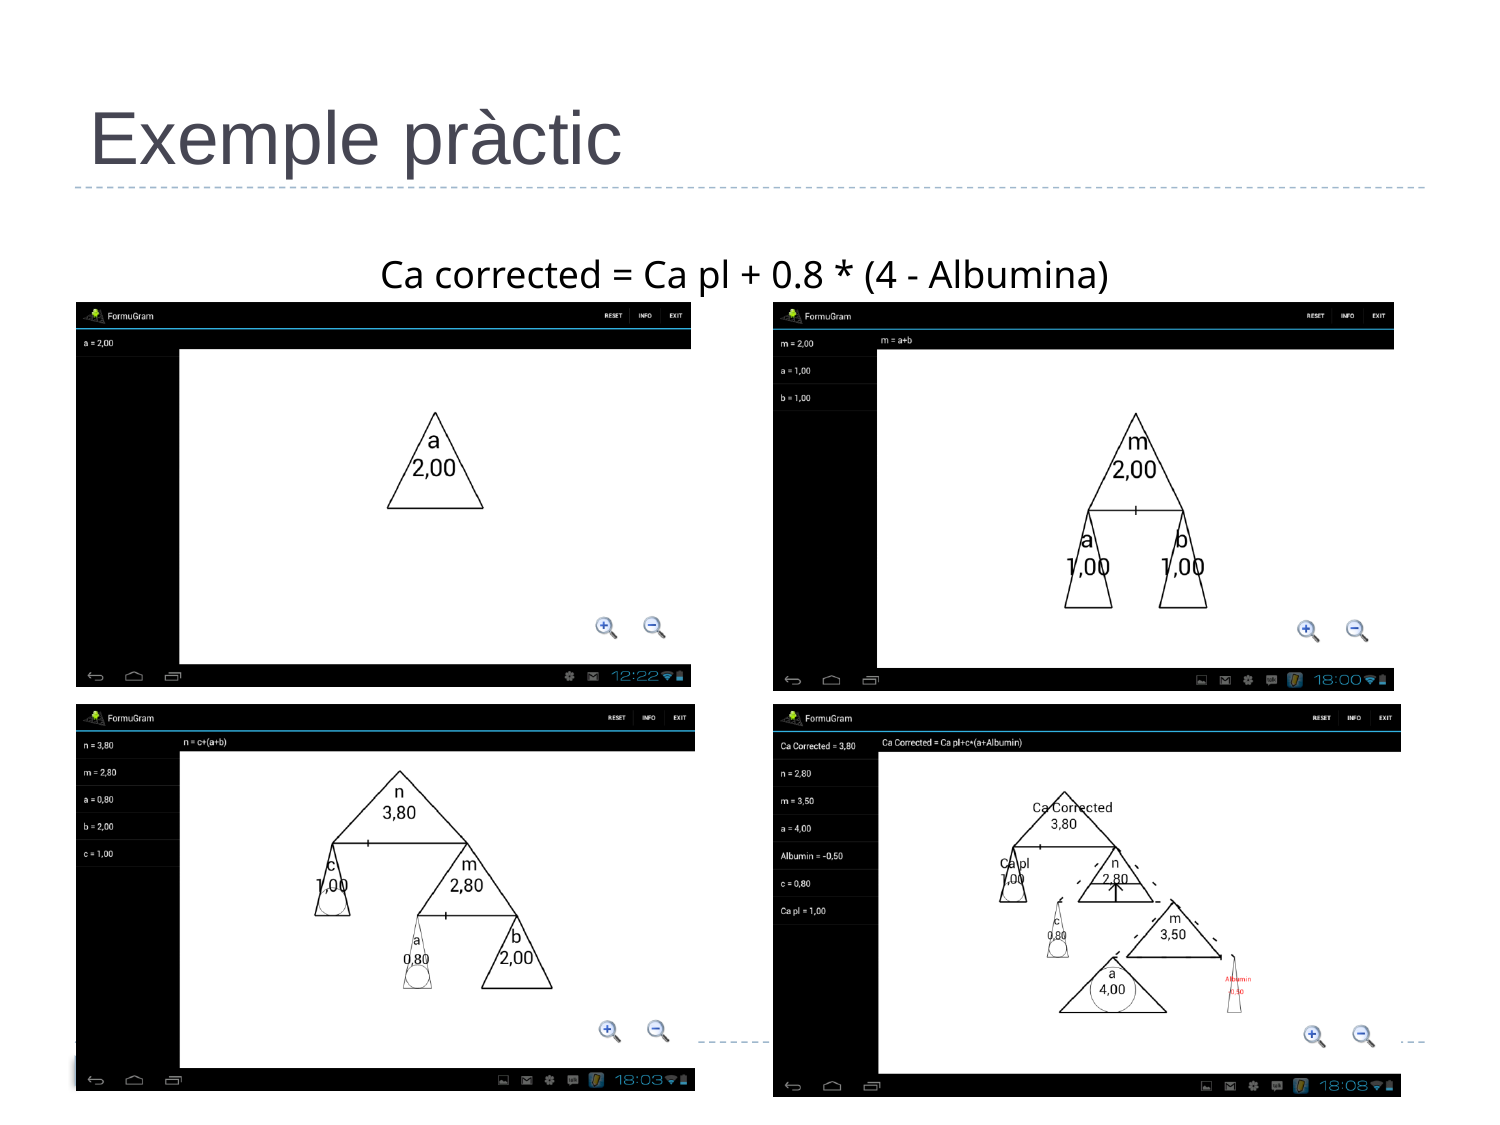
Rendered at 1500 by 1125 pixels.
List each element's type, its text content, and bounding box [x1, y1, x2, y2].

picture [76, 302, 692, 687]
picture [76, 703, 695, 1091]
text_box Ca corrected = Ca pl + 0.8 * (4 - Albumina) [365, 243, 1125, 304]
picture [773, 302, 1394, 691]
picture [773, 703, 1402, 1097]
title Exemple pràctic [75, 24, 1425, 188]
